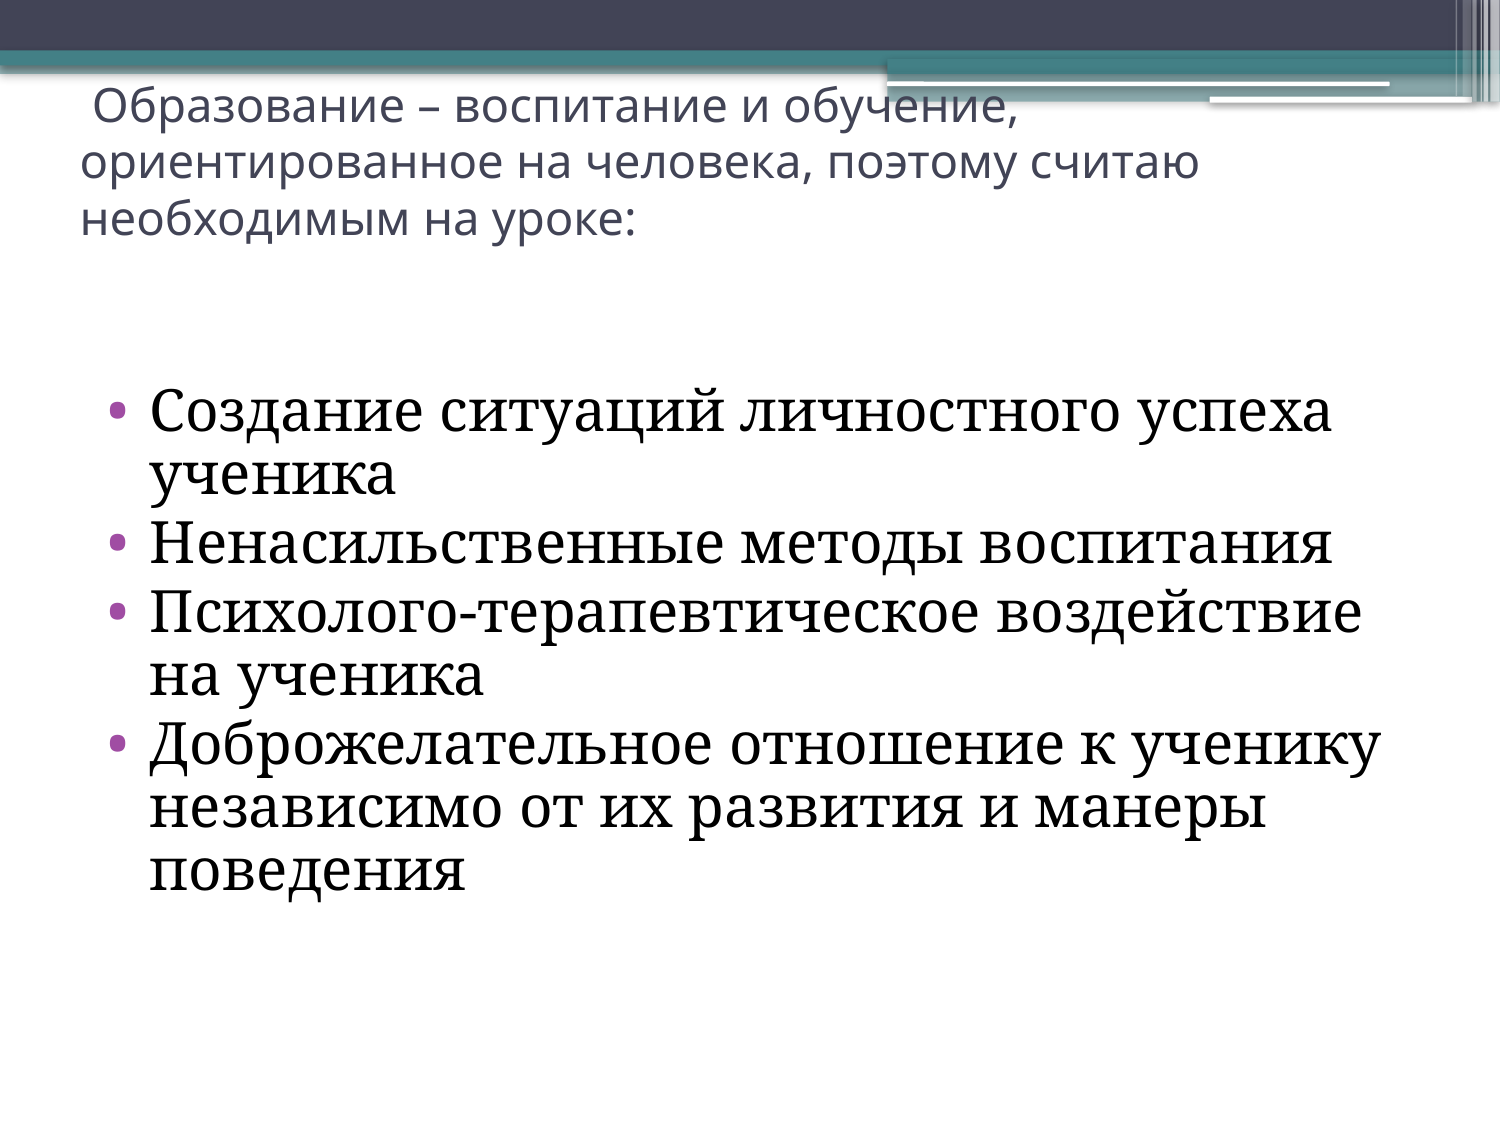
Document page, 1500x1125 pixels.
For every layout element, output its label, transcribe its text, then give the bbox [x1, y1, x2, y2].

title Образование – воспитание и обучение, ориентированное на человека, поэтому считаю необходимым на уроке: [64, 66, 1415, 254]
list Создание ситуаций личностного успеха ученика Ненасильственные методы воспитания Психолого-терапевтическое воздействие на ученика Доброжелательное отношение к ученику независимо от их развития и манеры поведения [75, 373, 1425, 1005]
